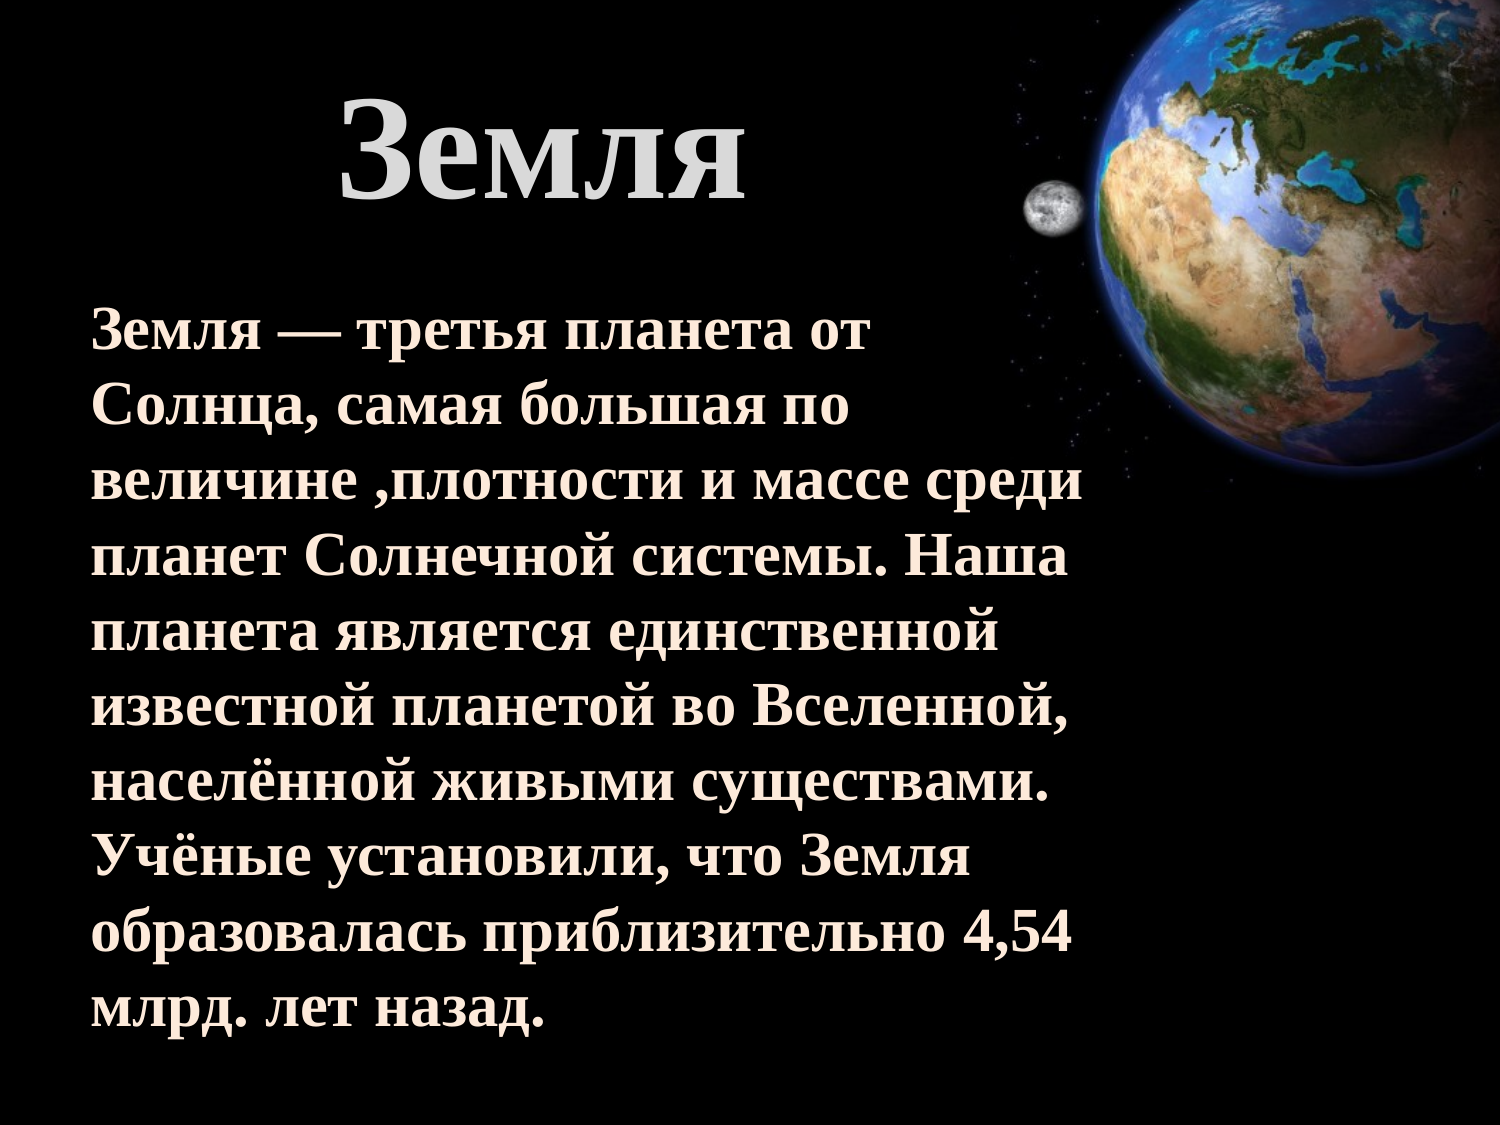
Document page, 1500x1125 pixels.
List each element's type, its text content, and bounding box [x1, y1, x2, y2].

list Земля — третья планета от Солнца, самая большая по величине ,плотности и массе среди планет Солнечной системы. Наша планета является единственной известной планетой во Вселенной, населённой живыми существами. Учёные установили, что Земля образовалась приблизительно 4,54 млрд. лет назад. [75, 278, 1105, 1083]
title Земля [75, 45, 1010, 233]
picture [1009, 0, 1500, 492]
